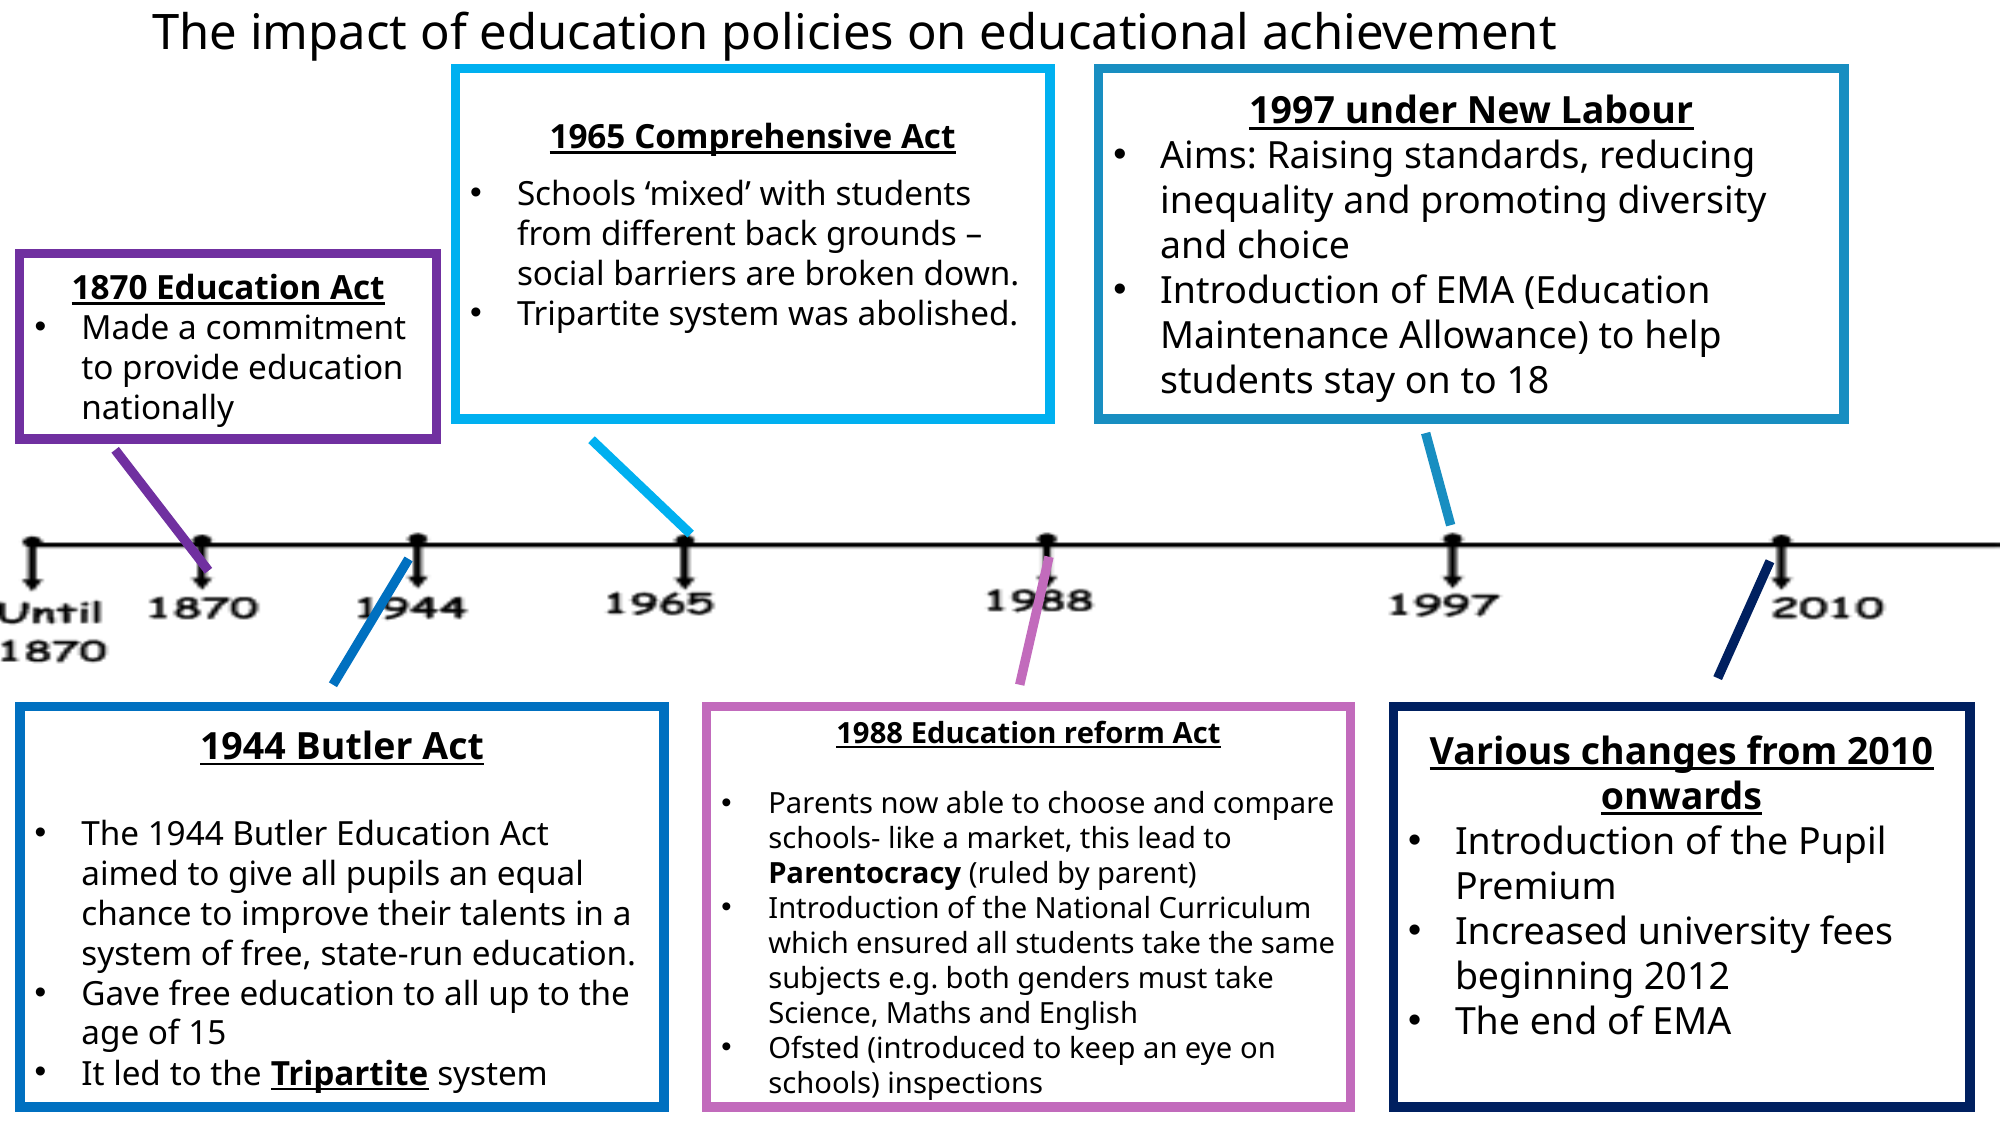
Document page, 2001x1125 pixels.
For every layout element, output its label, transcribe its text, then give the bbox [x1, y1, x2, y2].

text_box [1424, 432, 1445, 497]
text_box 1965 Comprehensive Act Schools ‘mixed’ with students from different back grounds – social barriers are broken down. Tripartite system was abolished. [590, 438, 654, 497]
text_box 1944 Butler Act The 1944 Butler Education Act aimed to give all pupils an equal chance to improve their talents in a system of free, state-run education. Gave free education to all up to the age of 15 It led to the Tripartite system [19, 706, 665, 1108]
title The impact of education policies on educational achievement [137, 0, 1863, 68]
text_box 1965 Comprehensive Act Schools ‘mixed’ with students from different back grounds – social barriers are broken down. Tripartite system was abolished. [454, 67, 1051, 420]
text_box Various changes from 2010 onwards Introduction of the Pupil Premium Increased university fees beginning 2012 The end of EMA [1392, 706, 1971, 1108]
text_box 1997 under New Labour Aims: Raising standards, reducing inequality and promoting diversity and choice Introduction of EMA (Education Maintenance Allowance) to help students stay on to 18 [1098, 67, 1845, 420]
text_box 1988 Education reform Act Parents now able to choose and compare schools- like a market, this lead to Parentocracy (ruled by parent) Introduction of the National Curriculum which ensured all students take the same subjects e.g. both genders must take Science, Maths and English Ofsted (introduced to keep an eye on schools) inspections [706, 706, 1352, 1108]
text_box 1870 Education Act Made a commitment to provide education nationally [114, 449, 153, 497]
picture [0, 497, 2000, 678]
text_box 1870 Education Act Made a commitment to provide education nationally [19, 253, 438, 440]
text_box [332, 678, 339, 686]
